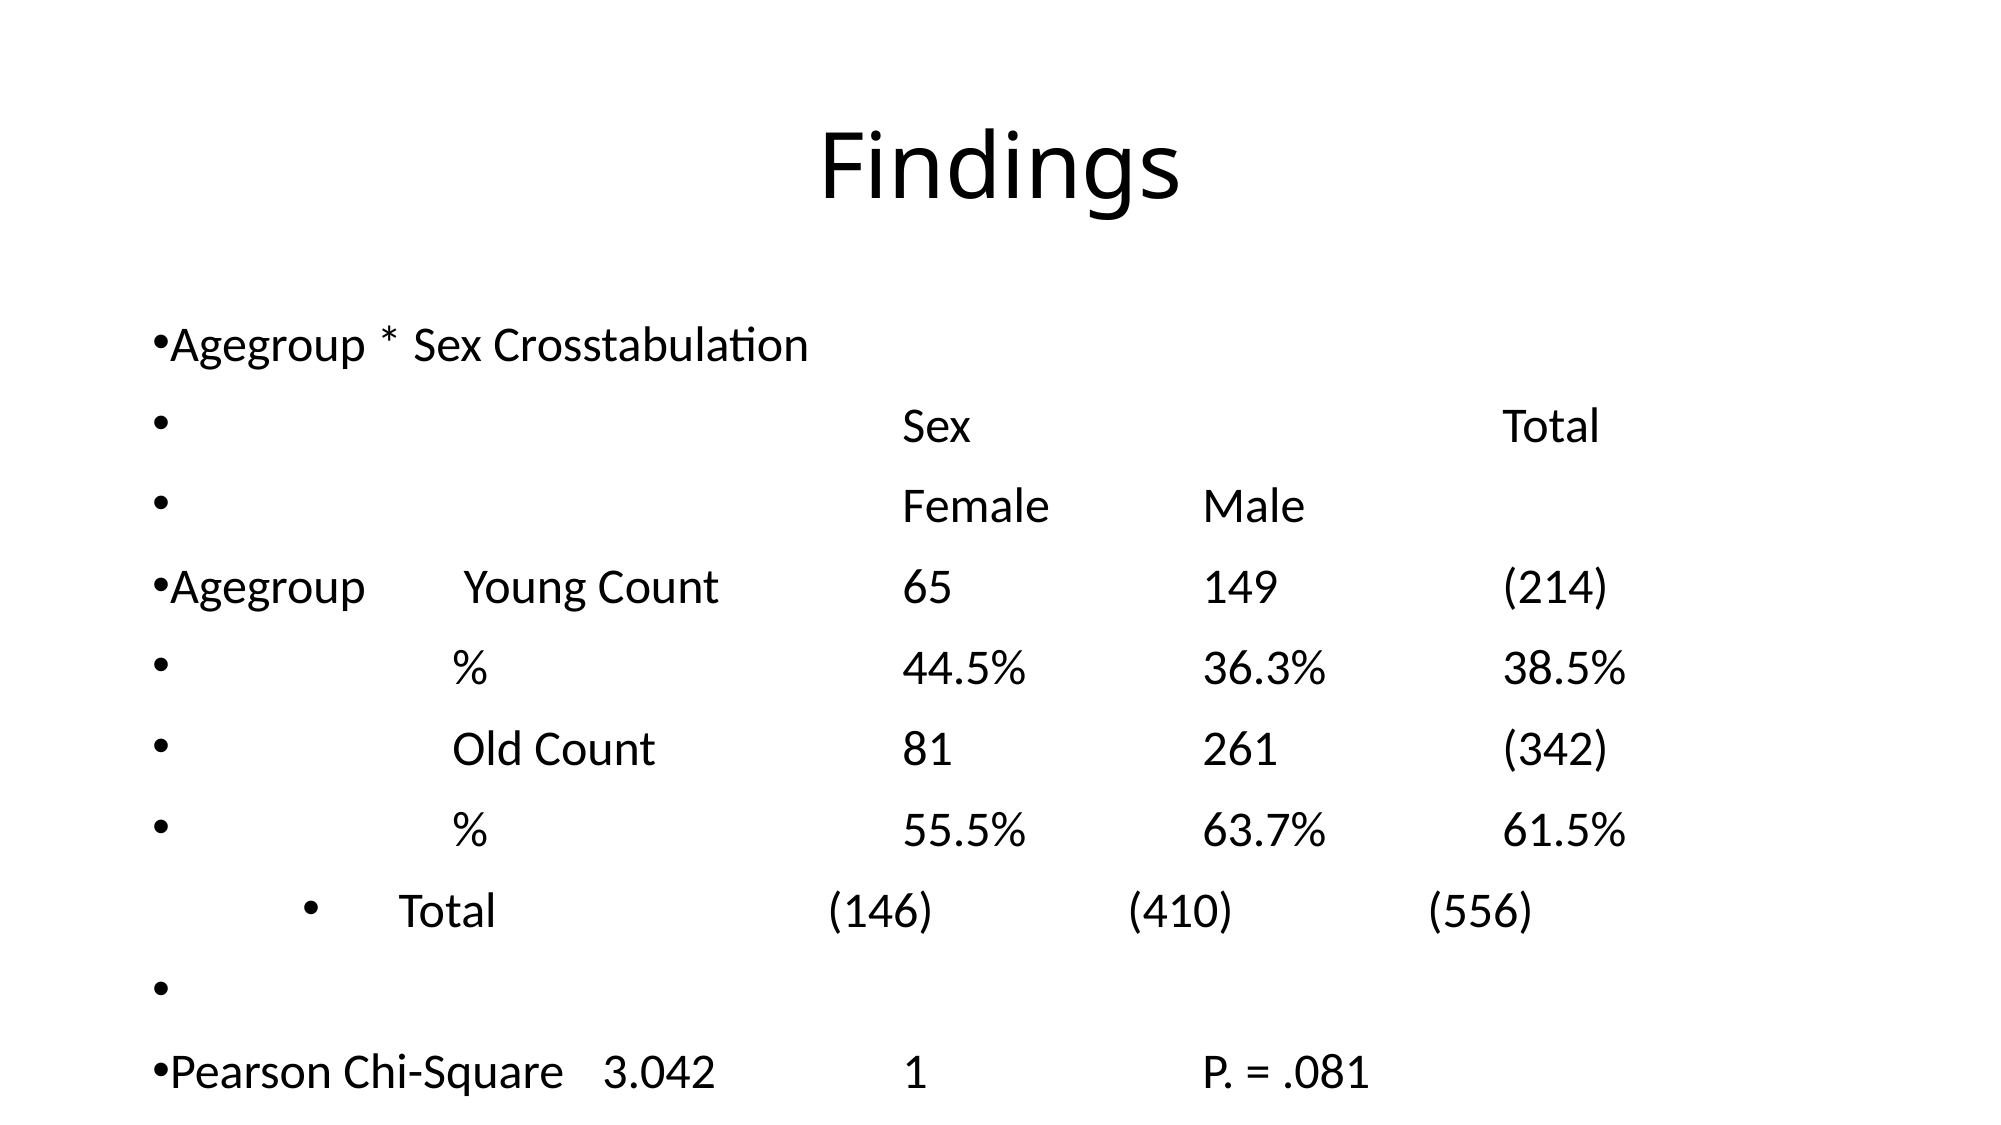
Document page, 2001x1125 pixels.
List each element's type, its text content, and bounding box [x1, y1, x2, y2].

list Agegroup * Sex Crosstabulation Sex Total Female Male Agegroup Young Count 65 149 (214) % 44.5% 36.3% 38.5% Old Count 81 261 (342) % 55.5% 63.7% 61.5% Total (146) (410) (556) Pearson Chi-Square 3.042 1 P. = .081 [137, 299, 1863, 1014]
title Findings [137, 59, 1863, 278]
